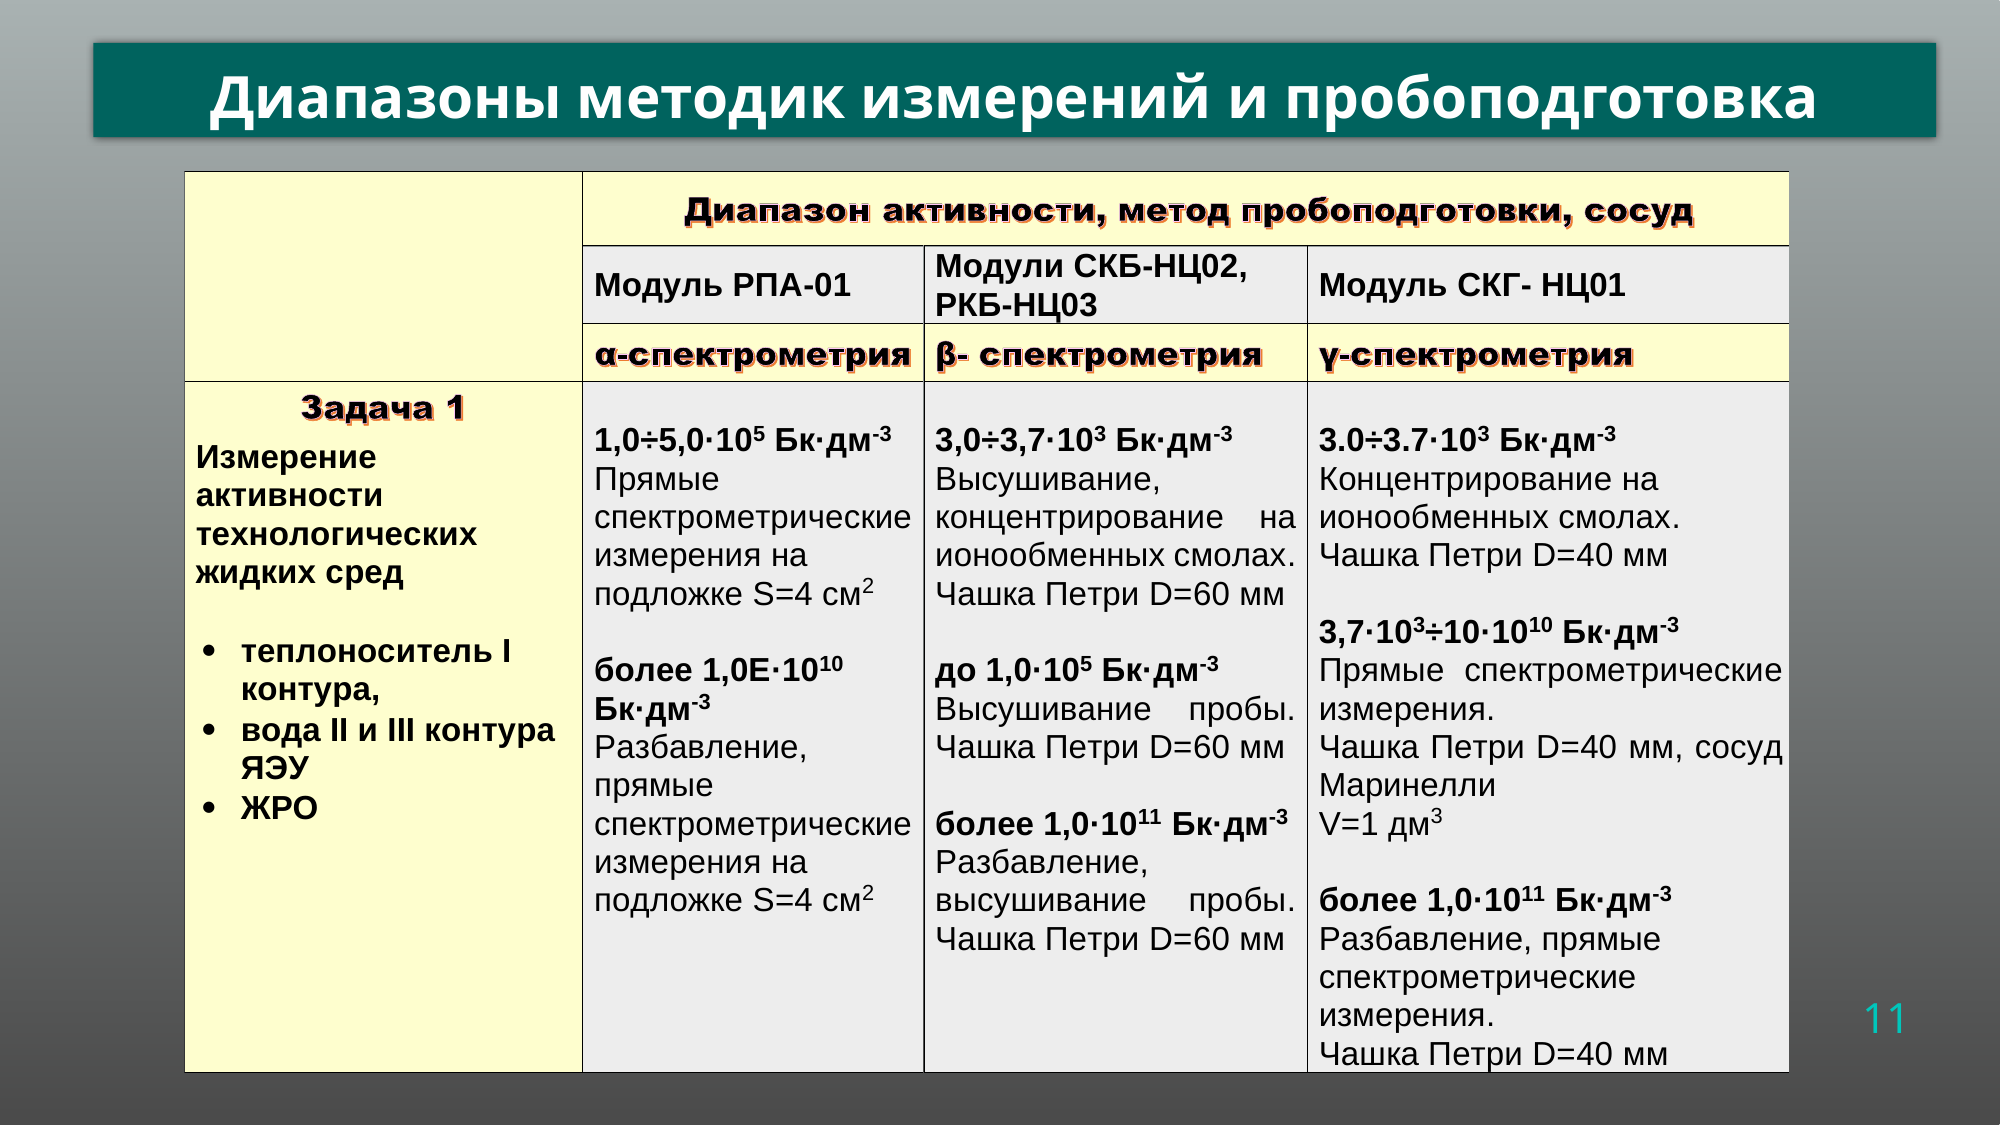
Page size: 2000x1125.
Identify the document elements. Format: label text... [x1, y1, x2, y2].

slide_number 11 [1790, 970, 1926, 1051]
title Диапазоны методик измерений и пробоподготовка [93, 42, 1937, 138]
picture [184, 170, 1790, 1125]
